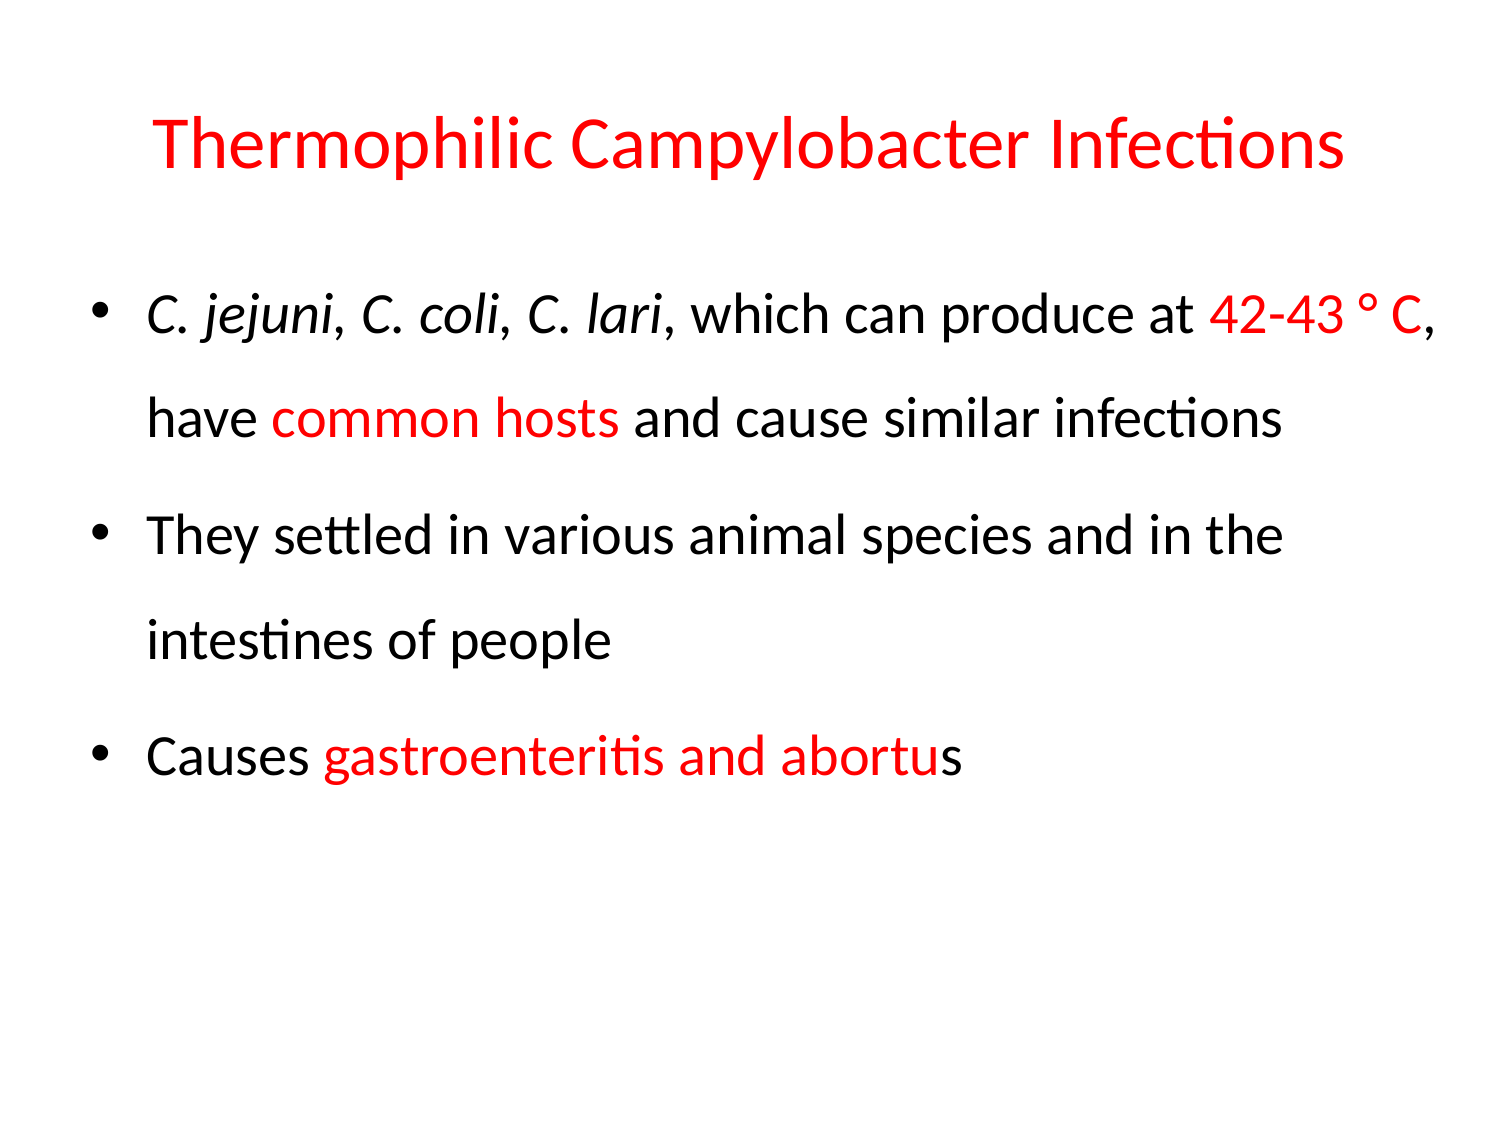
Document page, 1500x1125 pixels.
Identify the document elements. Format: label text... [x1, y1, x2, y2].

title Thermophilic Campylobacter Infections [74, 44, 1426, 232]
list C. jejuni, C. coli, C. lari, which can produce at 42-43 ° C, have common hosts and cause similar infections They settled in various animal species and in the intestines of people Causes gastroenteritis and abortus [74, 232, 1459, 1006]
